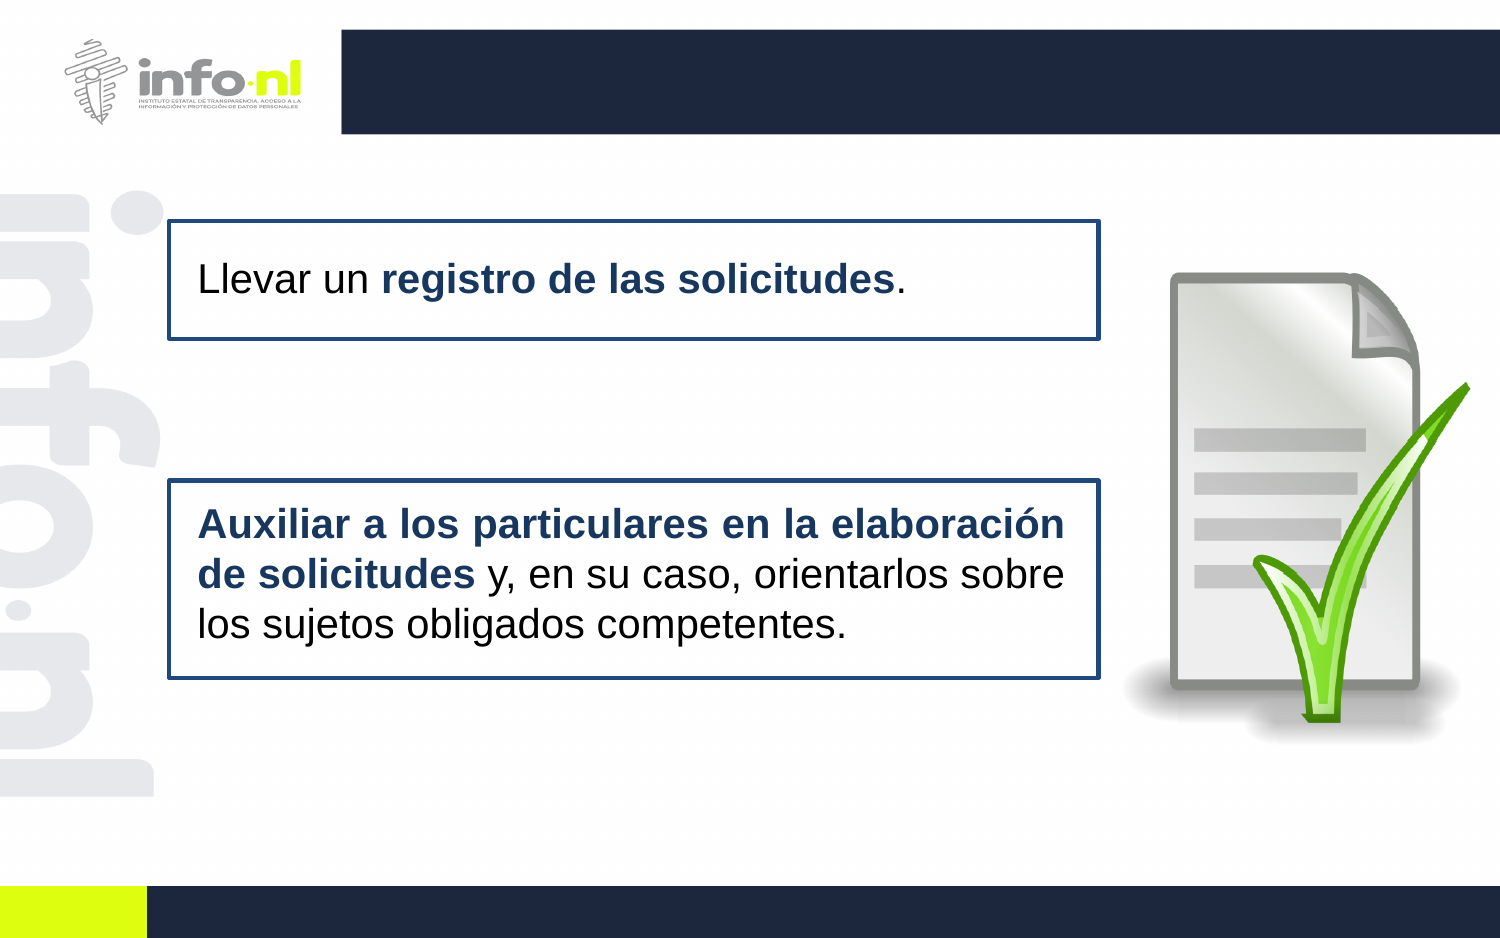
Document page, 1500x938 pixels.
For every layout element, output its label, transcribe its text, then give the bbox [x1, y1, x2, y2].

text_box [167, 478, 182, 680]
text_box [1081, 478, 1101, 680]
list Llevar un registro de las solicitudes. Auxiliar a los particulares en la elaboración de solicitudes y, en su caso, orientarlos sobre los sujetos obligados competentes. [182, 244, 1081, 849]
picture [0, 0, 1500, 938]
text_box [167, 219, 1101, 341]
